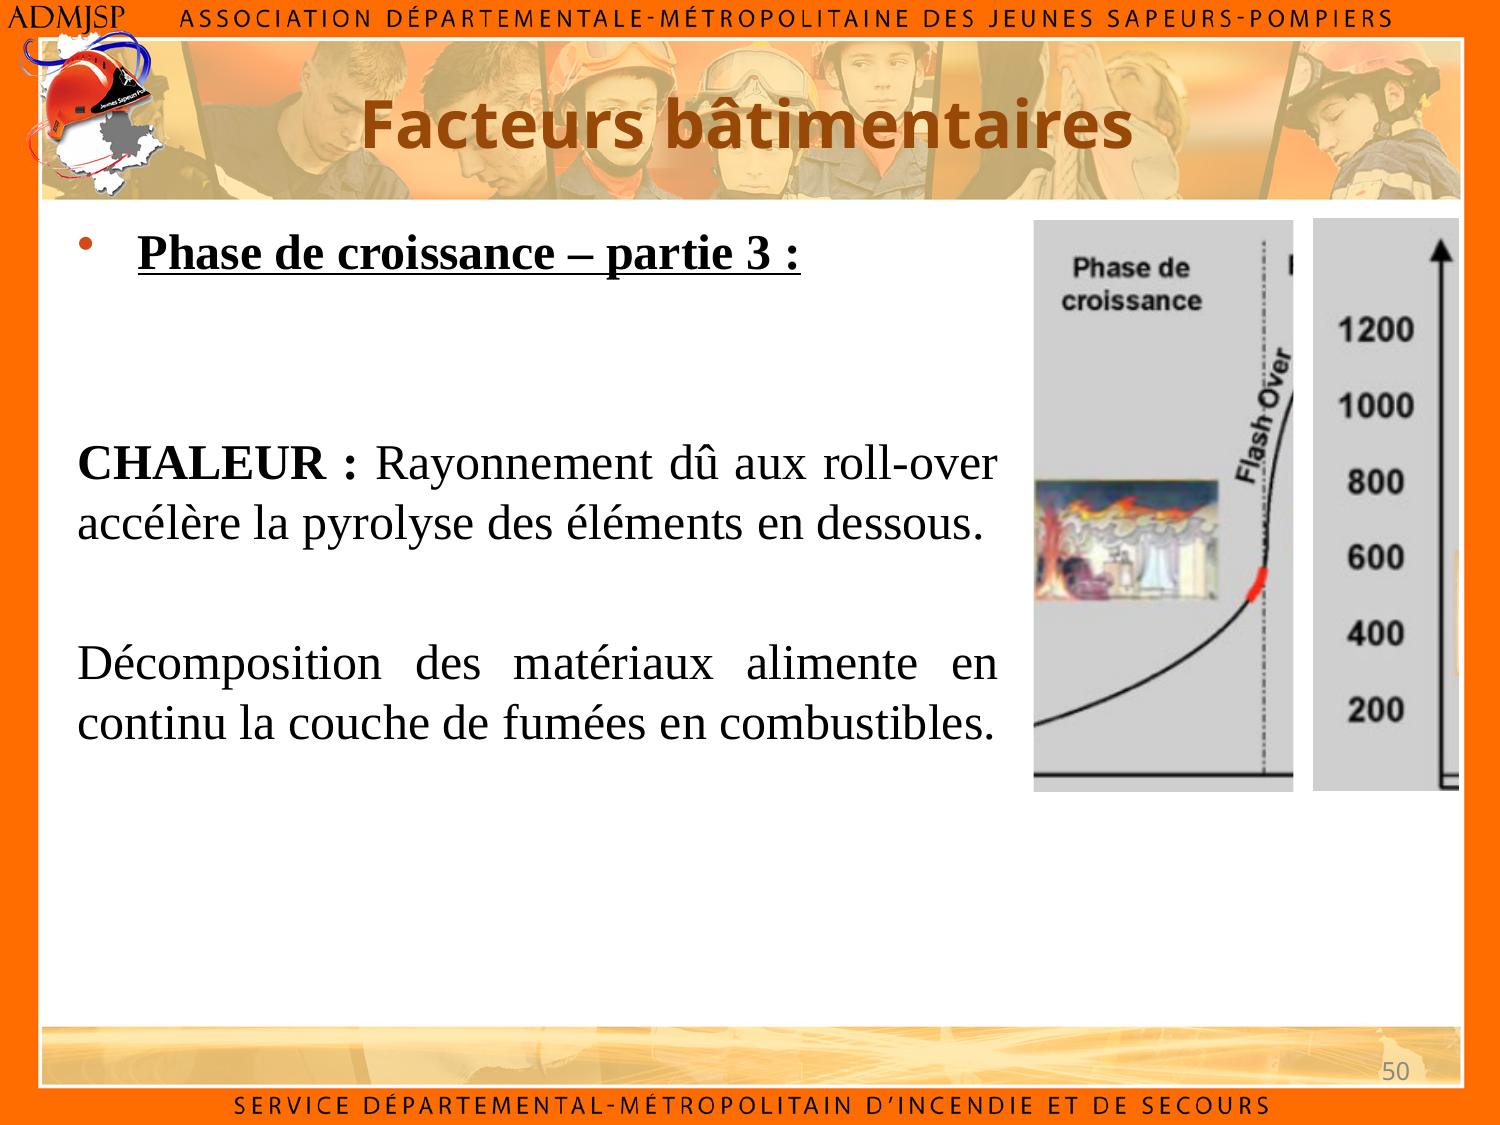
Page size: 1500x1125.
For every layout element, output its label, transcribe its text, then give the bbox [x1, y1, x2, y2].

text_box Phase de croissance – partie 3 : CHALEUR : Rayonnement dû aux roll-over accélère la pyrolyse des éléments en dessous. Décomposition des matériaux alimente en continu la couche de fumées en combustibles. [62, 212, 1014, 758]
title Facteurs bâtimentaires [41, 45, 1454, 200]
picture [0, 1, 1500, 1125]
text_box 50 [1074, 1042, 1425, 1103]
